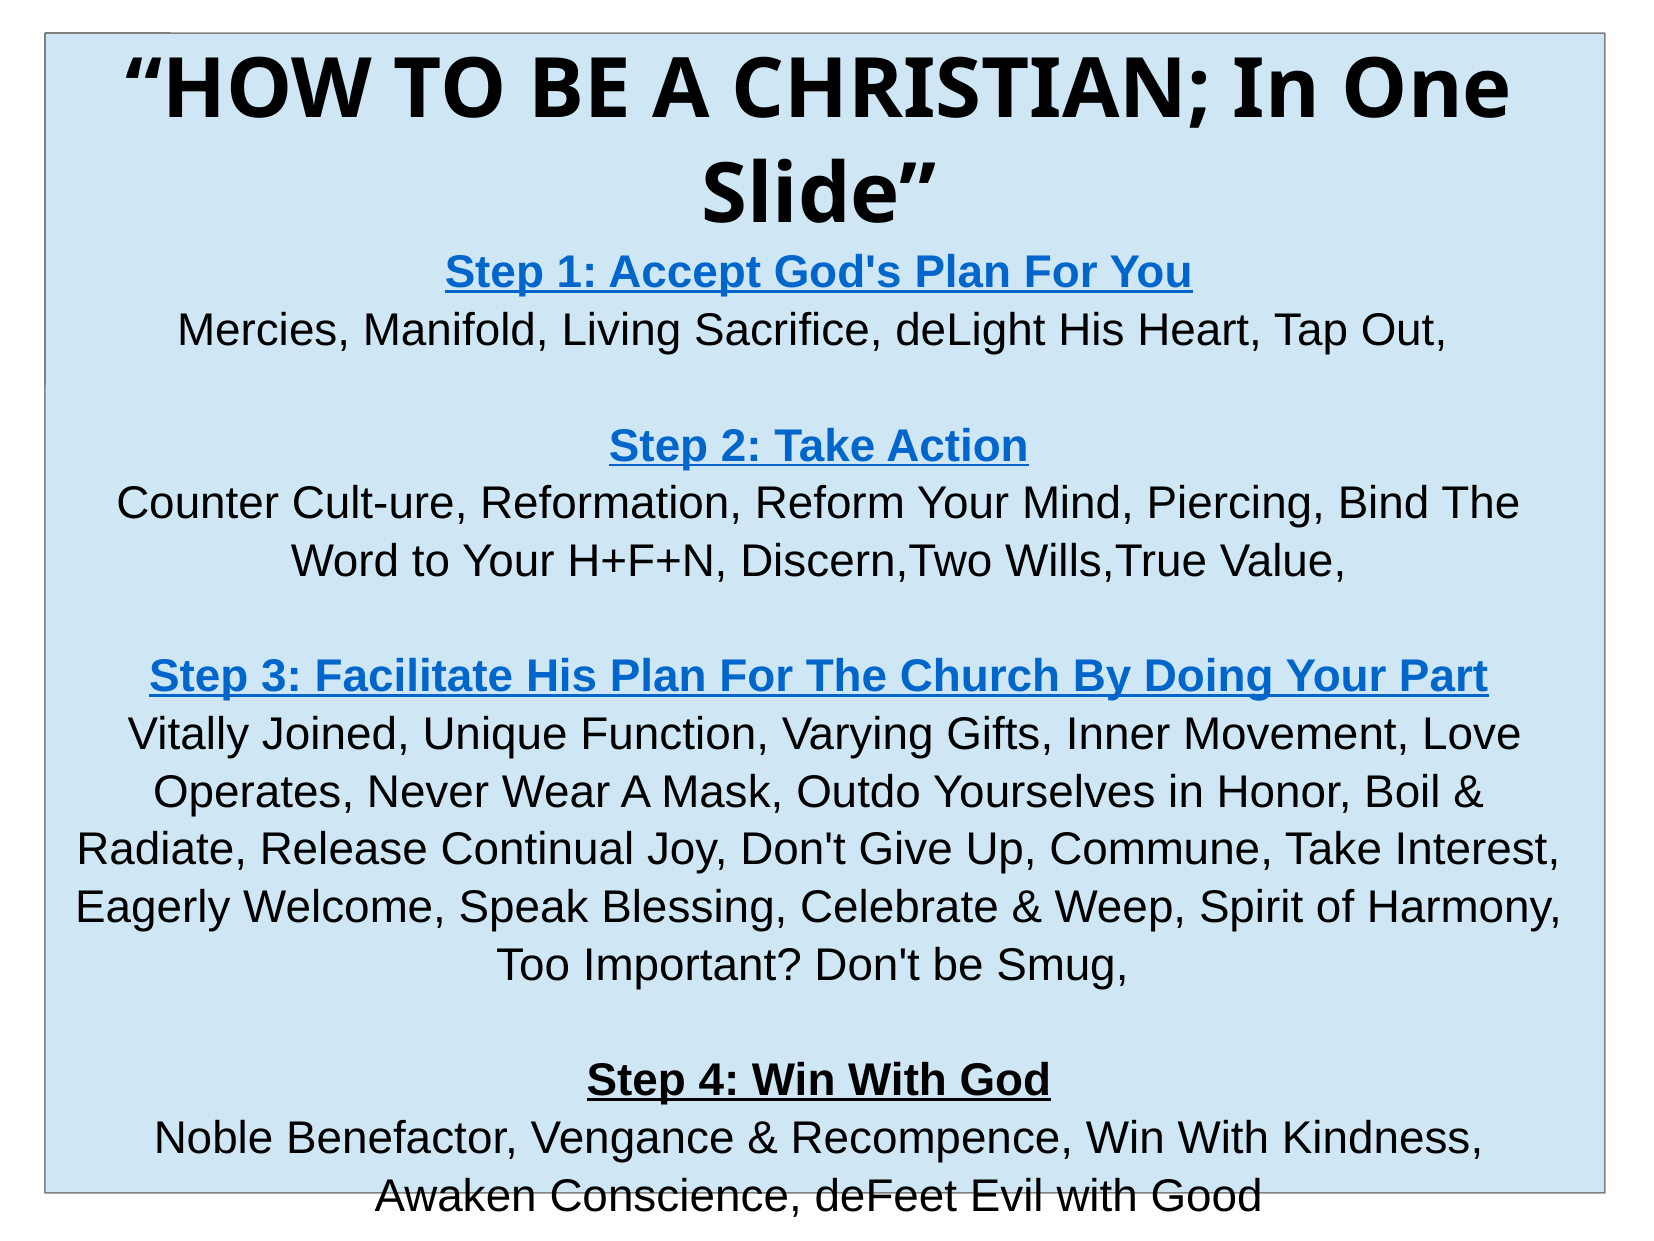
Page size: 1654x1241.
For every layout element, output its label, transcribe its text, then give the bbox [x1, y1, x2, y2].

title “HOW TO BE A CHRISTIAN; In One Slide” Step 1: Accept God's Plan For You Mercies, Manifold, Living Sacrifice, deLight His Heart, Tap Out, Step 2: Take Action Counter Cult-ure, Reformation, Reform Your Mind, Piercing, Bind The Word to Your H+F+N, Discern,Two Wills,True Value, Step 3: Facilitate His Plan For The Church By Doing Your Part Vitally Joined, Unique Function, Varying Gifts, Inner Movement, Love Operates, Never Wear A Mask, Outdo Yourselves in Honor, Boil & Radiate, Release Continual Joy, Don't Give Up, Commune, Take Interest, Eagerly Welcome, Speak Blessing, Celebrate & Weep, Spirit of Harmony, Too Important? Don't be Smug, Step 4: Win With God Noble Benefactor, Vengance & Recompence, Win With Kindness, Awaken Conscience, deFeet Evil with Good [75, 62, 1563, 1188]
slide_number 48 [1185, 1193, 1570, 1215]
text_box [44, 33, 1605, 1193]
